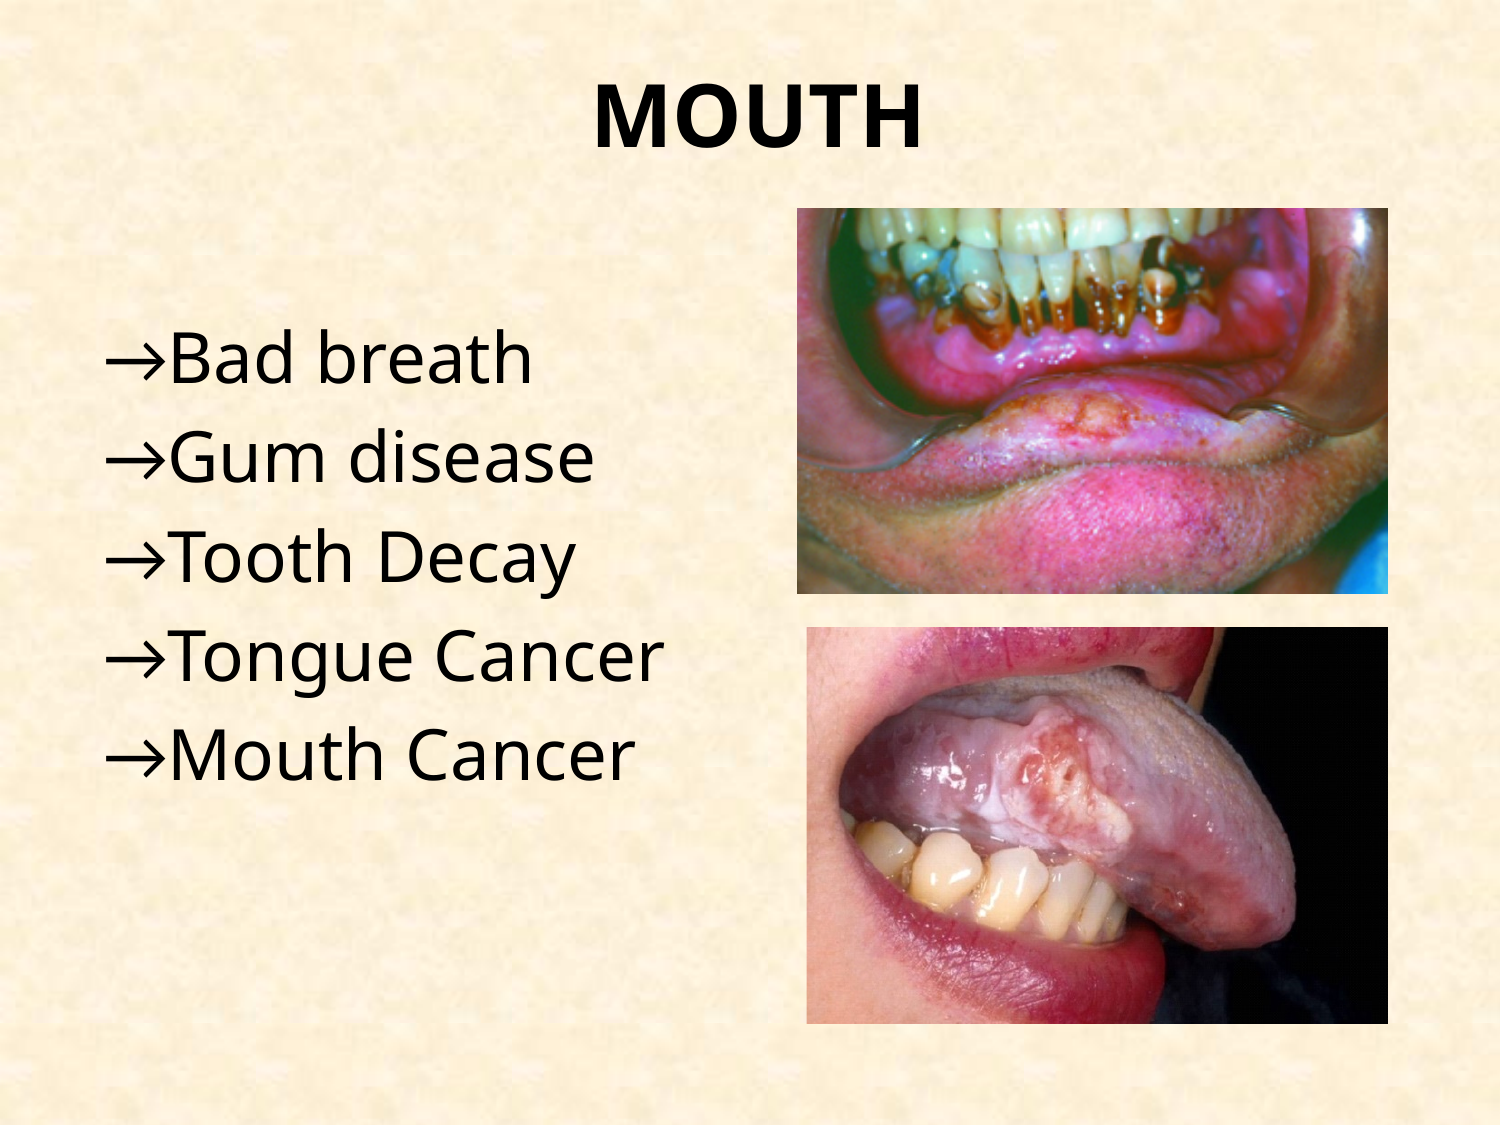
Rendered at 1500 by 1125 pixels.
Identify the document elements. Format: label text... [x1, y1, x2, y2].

picture [0, 0, 1500, 1125]
title MOUTH [83, 19, 1434, 207]
text_box →Bad breath →Gum disease →Tooth Decay →Tongue Cancer →Mouth Cancer [88, 305, 1233, 826]
